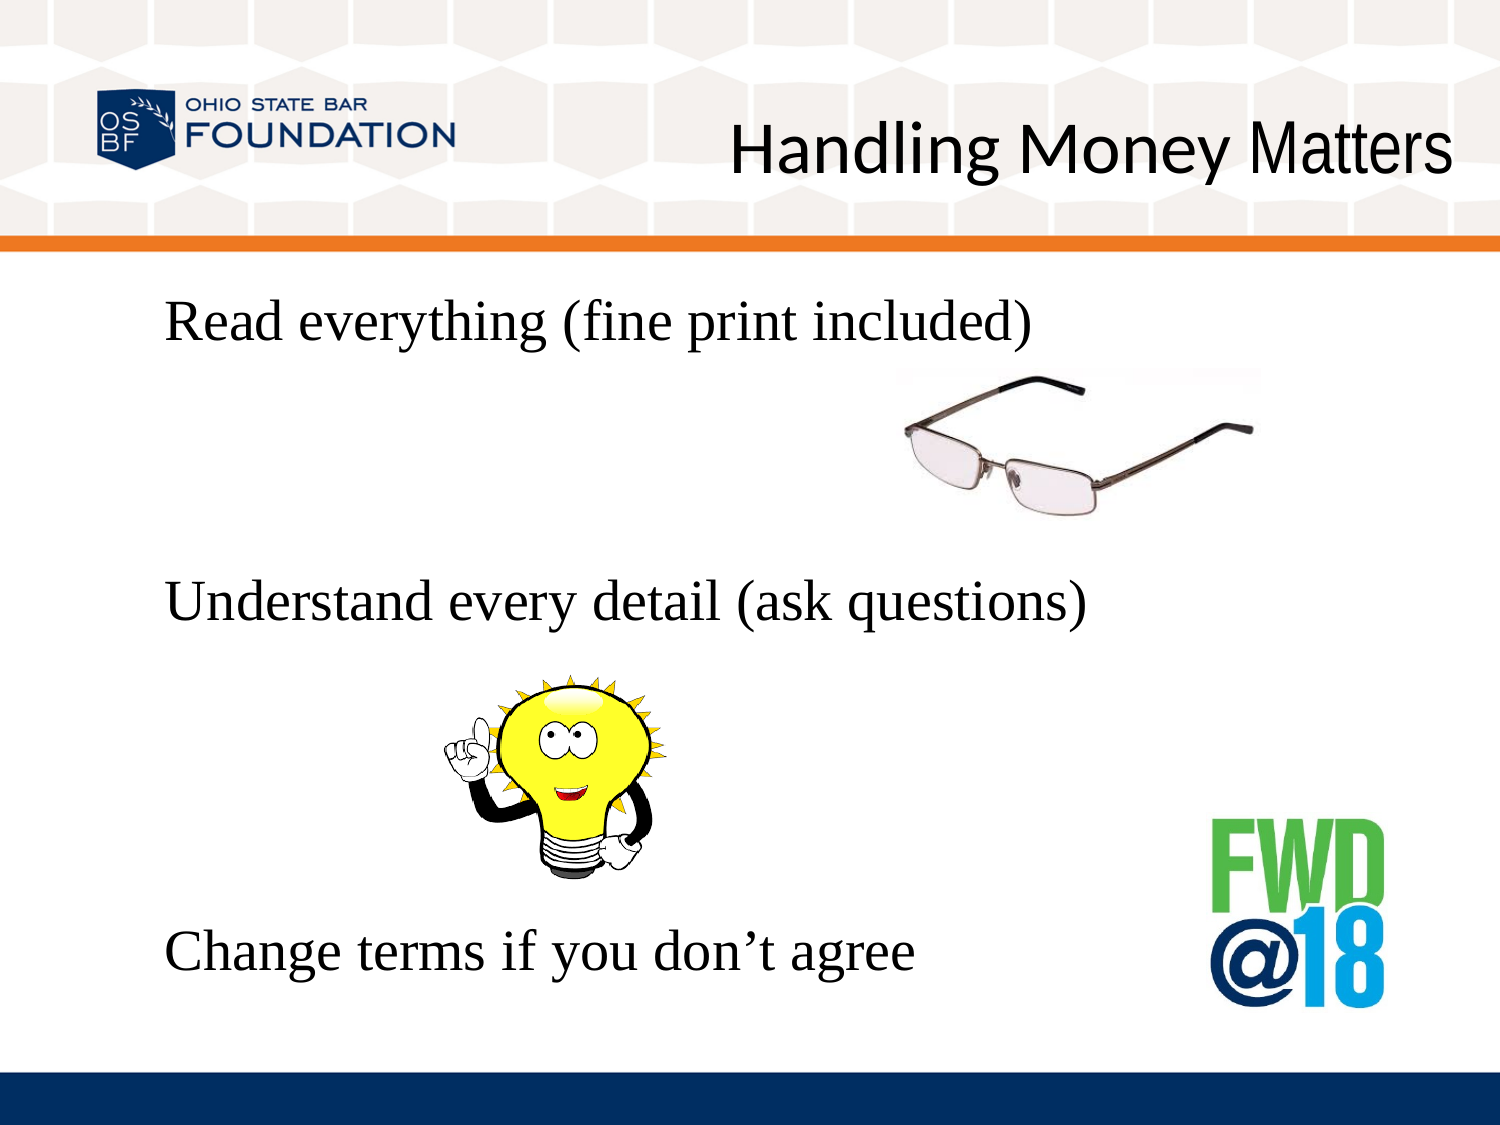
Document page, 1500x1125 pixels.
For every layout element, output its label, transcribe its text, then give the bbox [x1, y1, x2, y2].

picture [437, 667, 676, 886]
text_box Read everything (fine print included) Understand every detail (ask questions) Change terms if you don’t agree [150, 274, 1241, 1125]
picture [0, 0, 1500, 1125]
picture [896, 368, 1261, 524]
text_box [100, 262, 1438, 1000]
text_box Handling Money Matters [715, 91, 1469, 196]
